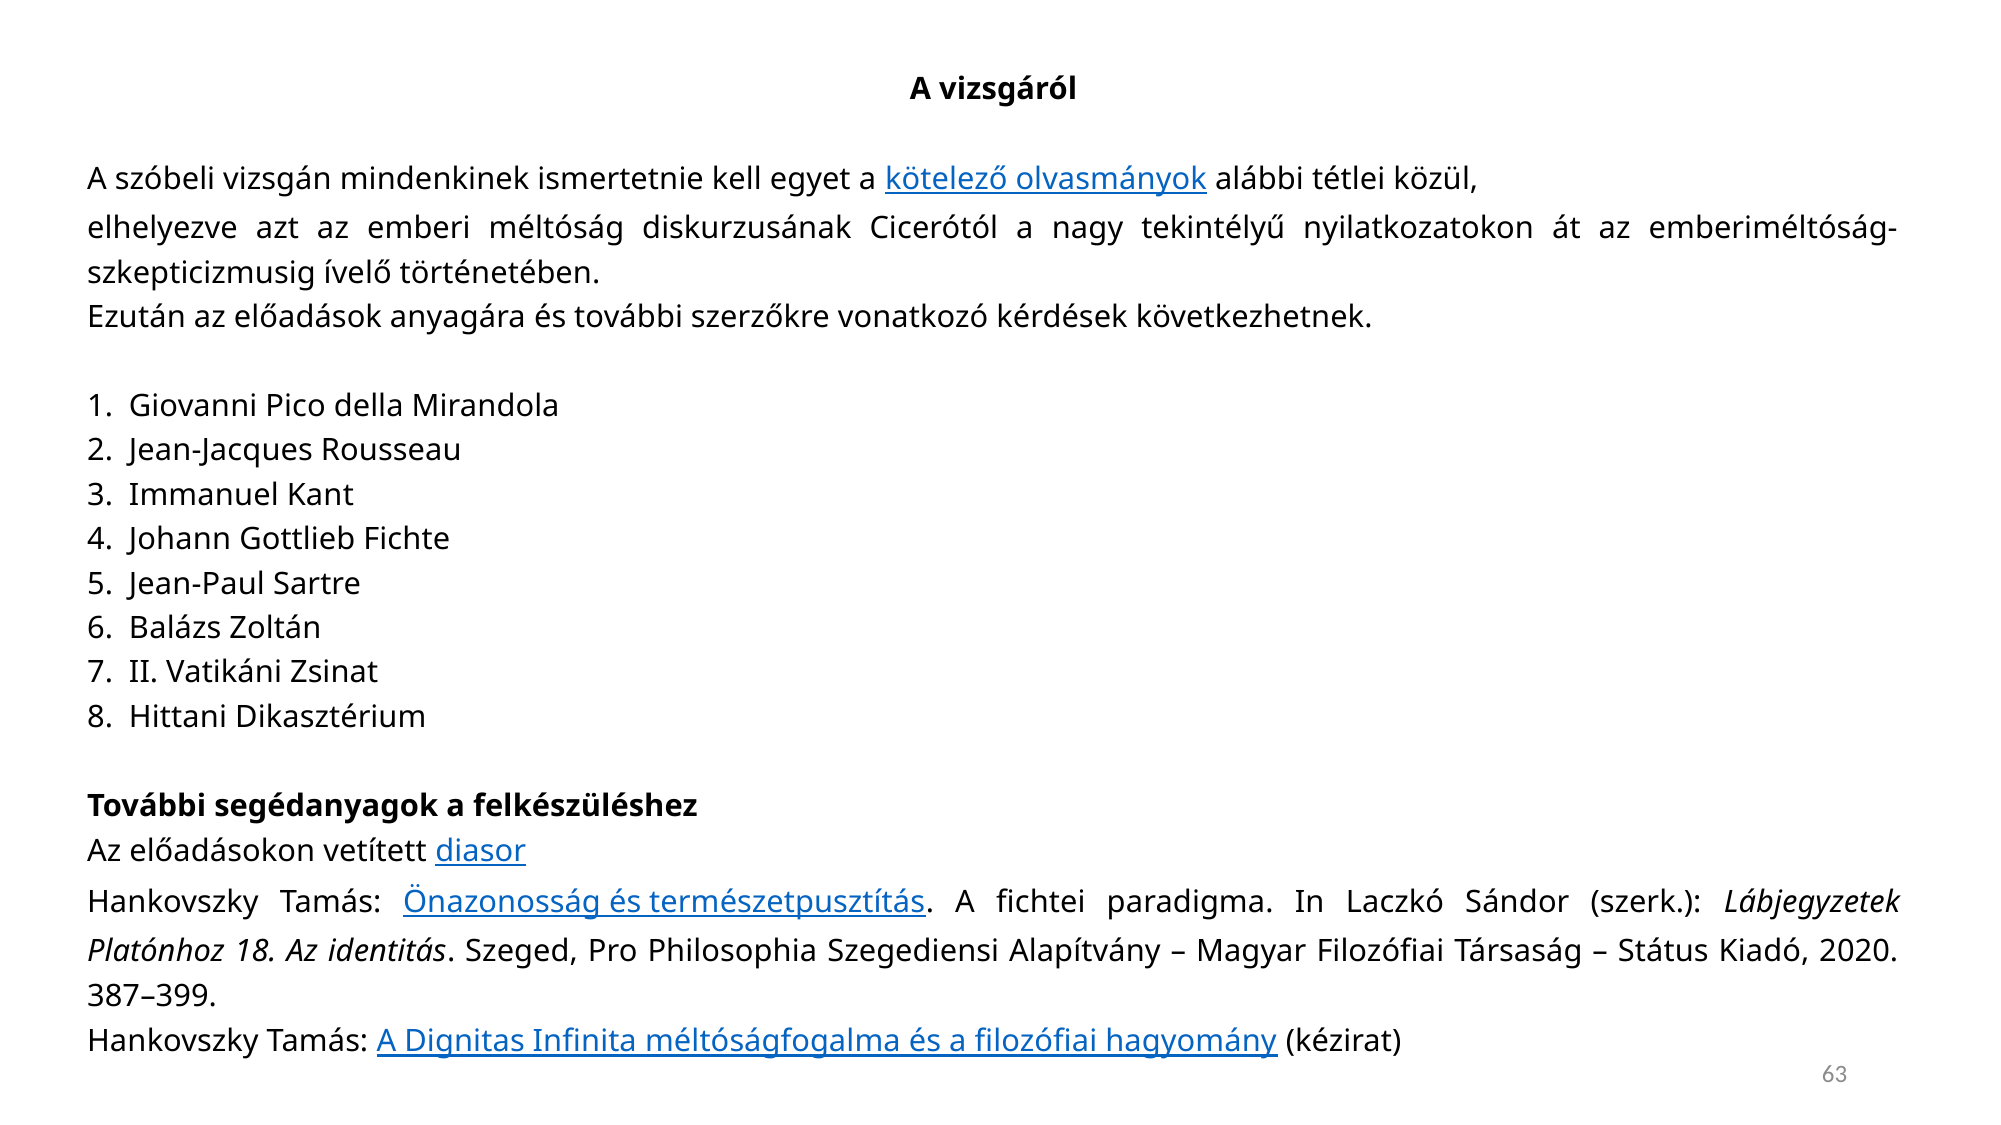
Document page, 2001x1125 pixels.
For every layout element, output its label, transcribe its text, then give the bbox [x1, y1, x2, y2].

list A vizsgáról A szóbeli vizsgán mindenkinek ismertetnie kell egyet a kötelező olvasmányok alábbi tétlei közül, elhelyezve azt az emberi méltóság diskurzusának Cicerótól a nagy tekintélyű nyilatkozatokon át az emberiméltóság-szkepticizmusig ívelő történetében. Ezután az előadások anyagára és további szerzőkre vonatkozó kérdések következhetnek. 1. Giovanni Pico della Mirandola 2. Jean-Jacques Rousseau 3. Immanuel Kant 4. Johann Gottlieb Fichte 5. Jean-Paul Sartre 6. Balázs Zoltán 7. II. Vatikáni Zsinat 8. Hittani Dikasztérium További segédanyagok a felkészüléshez Az előadásokon vetített diasor Hankovszky Tamás: Önazonosság és természetpusztítás. A fichtei paradigma. In Laczkó Sándor (szerk.): Lábjegyzetek Platónhoz 18. Az identitás. Szeged, Pro Philosophia Szegediensi Alapítvány – Magyar Filozófiai Társaság – Státus Kiadó, 2020. 387–399. Hankovszky Tamás: A Dignitas Infinita méltóságfogalma és a filozófiai hagyomány (kézirat) [72, 53, 1916, 1072]
slide_number 63 [1412, 1042, 1863, 1103]
